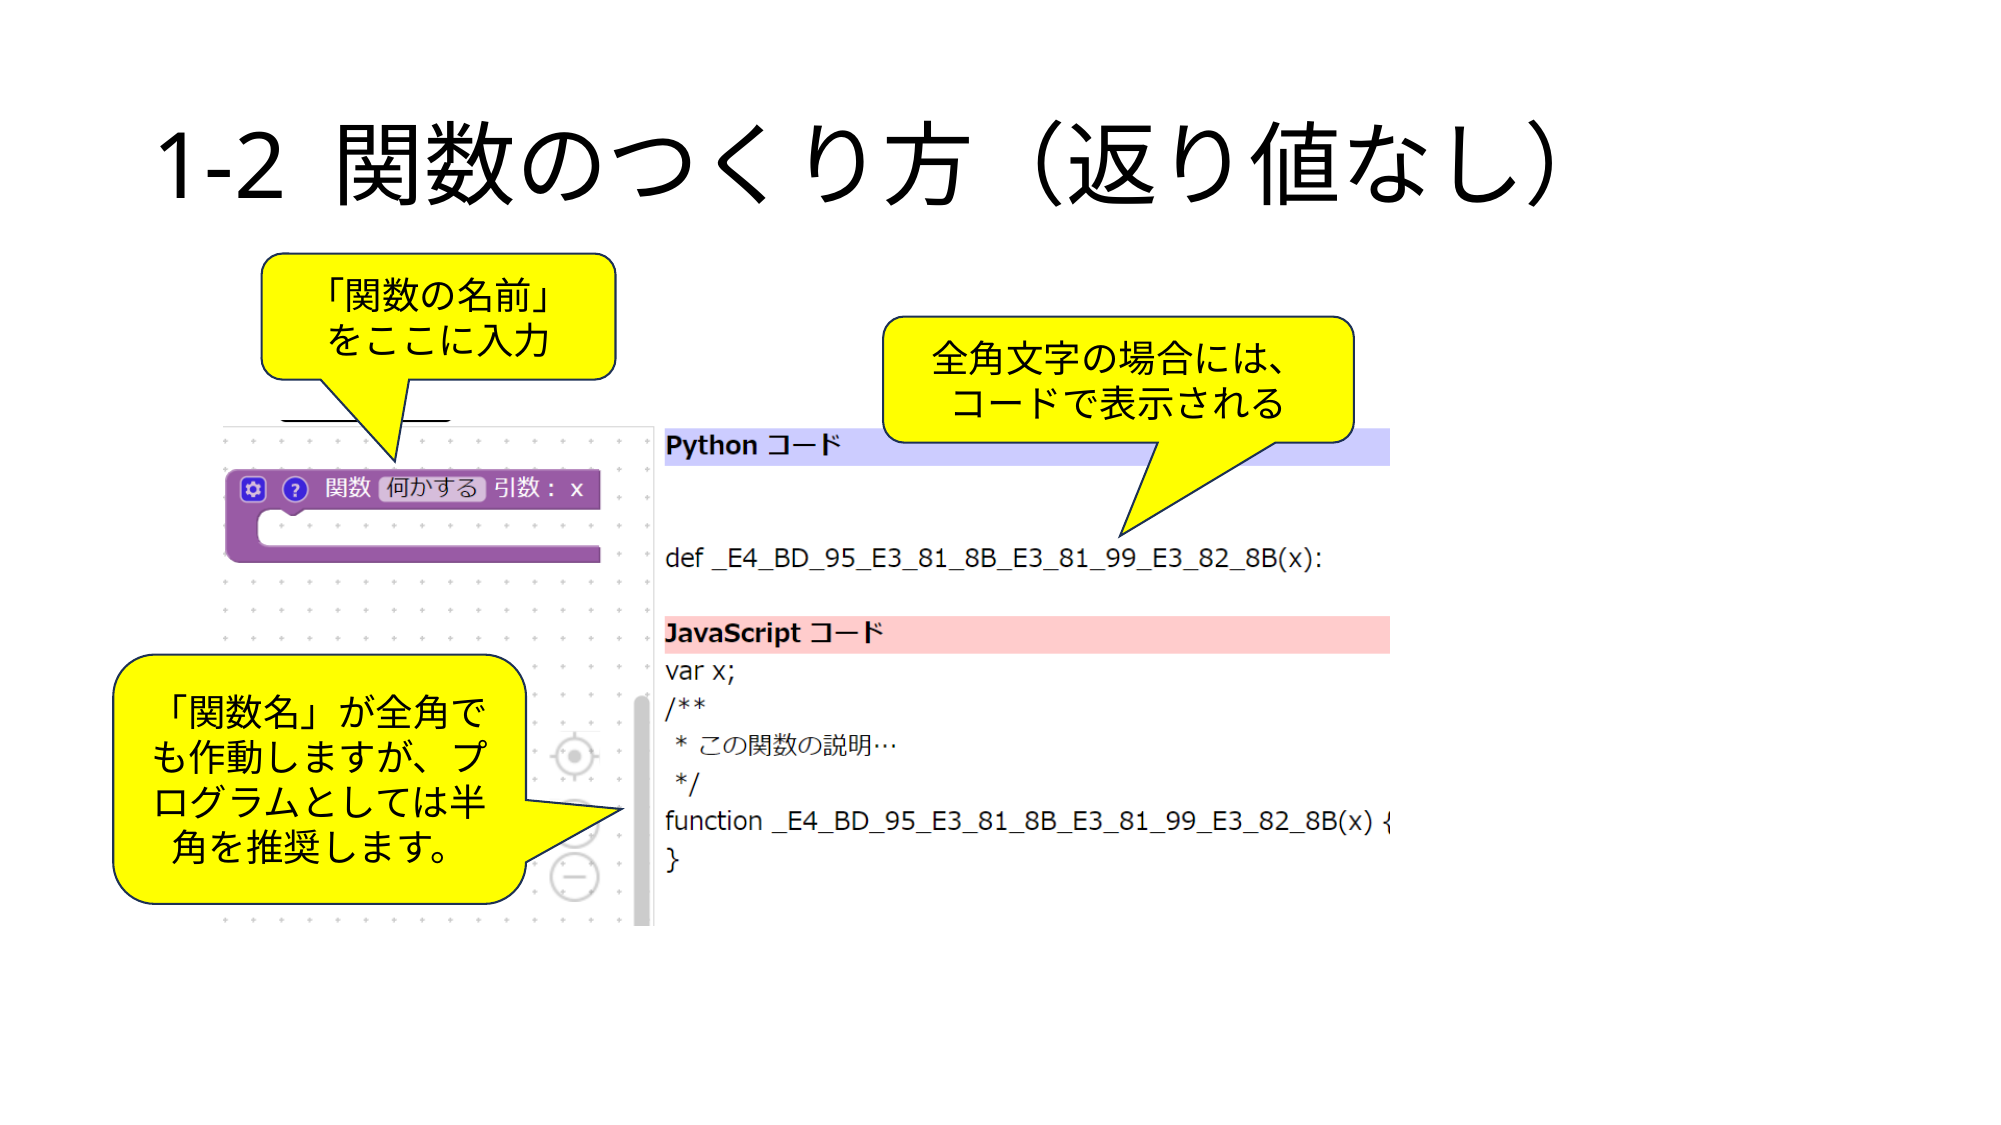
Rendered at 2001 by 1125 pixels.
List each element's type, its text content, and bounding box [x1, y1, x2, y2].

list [223, 420, 1390, 926]
title 1-2 関数のつくり方（返り値なし） [137, 59, 1863, 278]
text_box 「関数の名前」 をここに入力 [260, 252, 617, 420]
text_box 「関数名」が全角でも作動しますが、プログラムとしては半角を推奨します。 [112, 653, 223, 905]
text_box 全角文字の場合には、コードで表示される [882, 315, 1355, 420]
